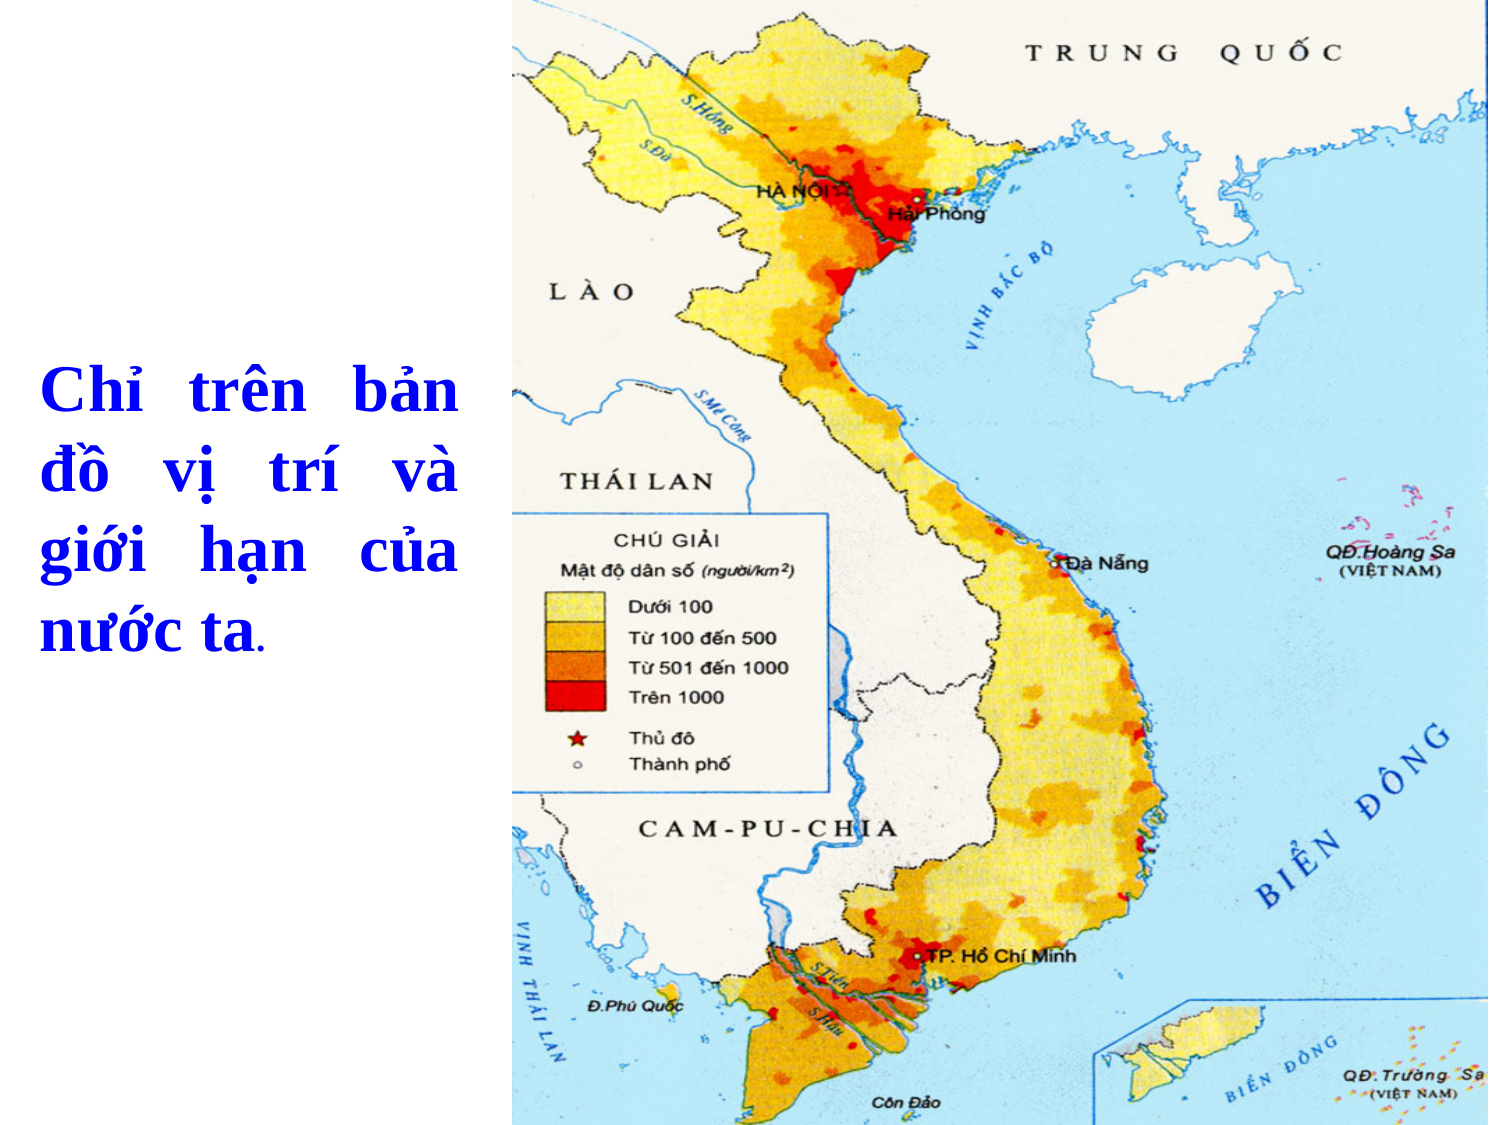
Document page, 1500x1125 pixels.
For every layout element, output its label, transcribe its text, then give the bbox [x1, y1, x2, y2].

text_box Chỉ trên bản đồ vị trí và giới hạn của nước ta. [24, 337, 475, 718]
picture [512, 0, 1488, 1125]
